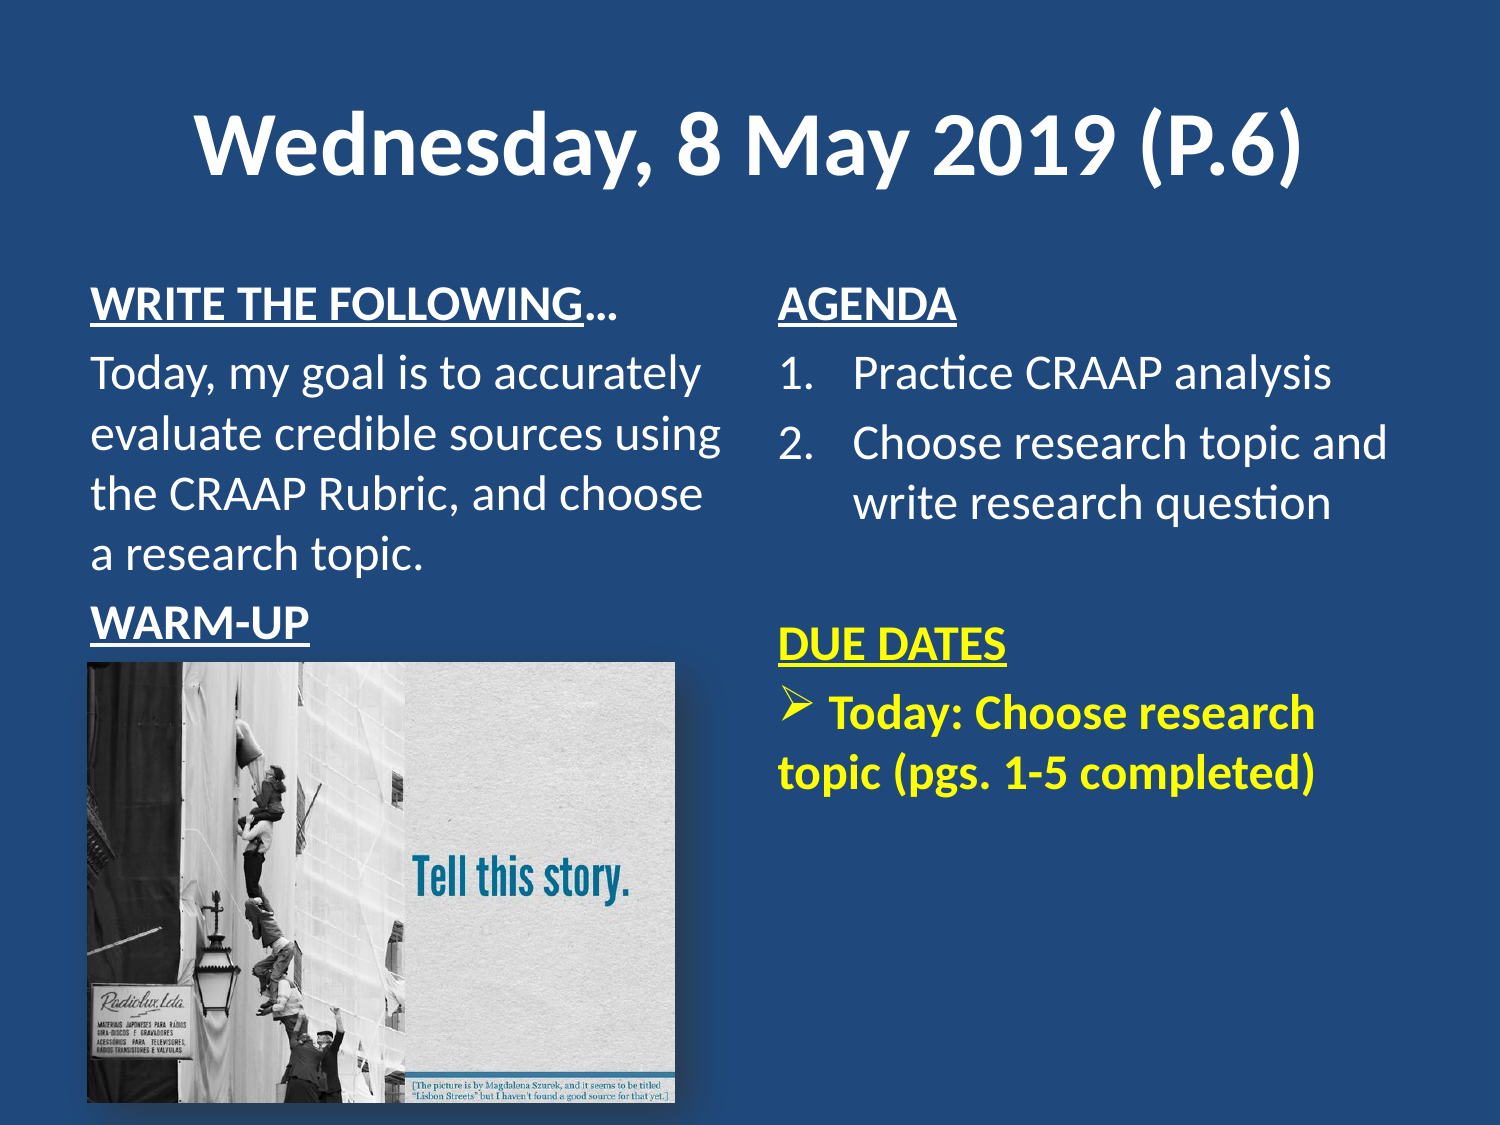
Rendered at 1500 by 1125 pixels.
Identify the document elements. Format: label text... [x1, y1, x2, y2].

list WRITE THE FOLLOWING… Today, my goal is to accurately evaluate credible sources using the CRAAP Rubric, and choose a research topic. WARM-UP [75, 262, 738, 1005]
picture [87, 662, 676, 1104]
title Wednesday, 8 May 2019 (P.6) [75, 45, 1425, 233]
list AGENDA Practice CRAAP analysis Choose research topic and write research question DUE DATES Today: Choose research topic (pgs. 1-5 completed) [762, 262, 1425, 1005]
